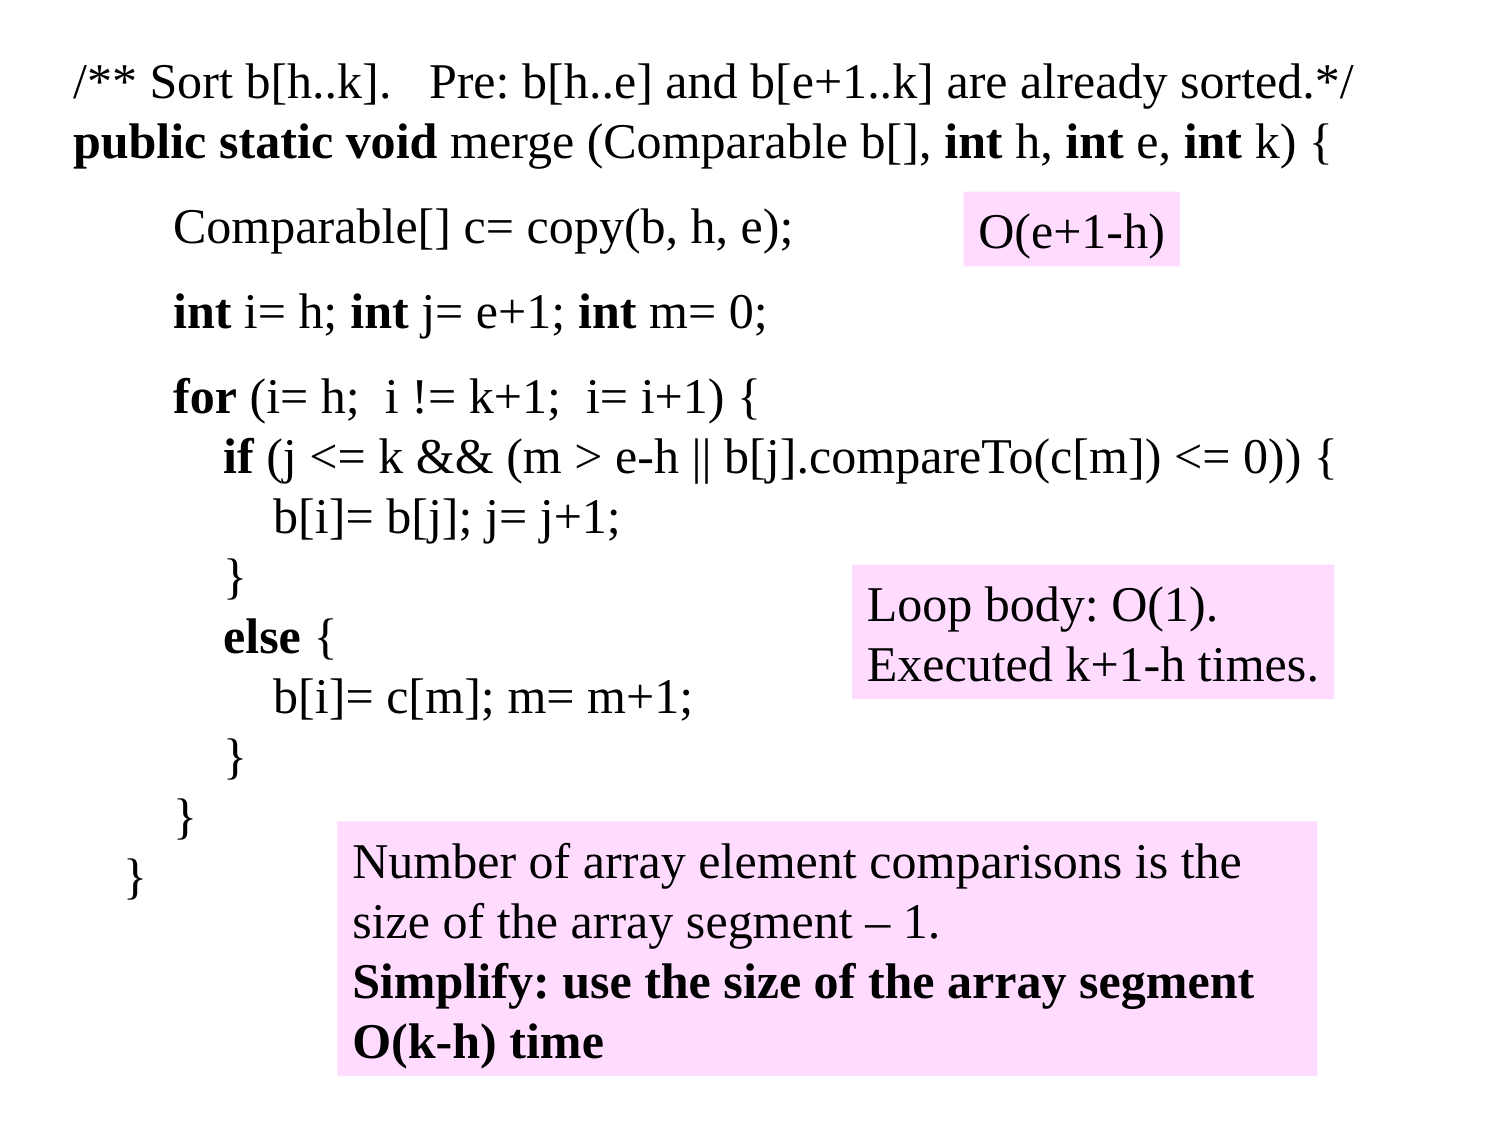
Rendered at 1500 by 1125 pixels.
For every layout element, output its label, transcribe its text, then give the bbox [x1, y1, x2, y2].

text_box /** Sort b[h..k]. Pre: b[h..e] and b[e+1..k] are already sorted.*/ public static void merge (Comparable b[], int h, int e, int k) { Comparable[] c= copy(b, h, e); int i= h; int j= e+1; int m= 0; for (i= h; i != k+1; i= i+1) { if (j <= k && (m > e-h || b[j].compareTo(c[m]) <= 0)) { b[i]= b[j]; j= j+1; } else { b[i]= c[m]; m= m+1; } } } [58, 41, 1438, 911]
text_box Loop body: O(1). Executed k+1-h times. [852, 564, 1335, 700]
text_box Number of array element comparisons is the size of the array segment – 1. Simplify: use the size of the array segment O(k-h) time [337, 821, 1318, 1077]
text_box O(e+1-h) [963, 191, 1180, 267]
